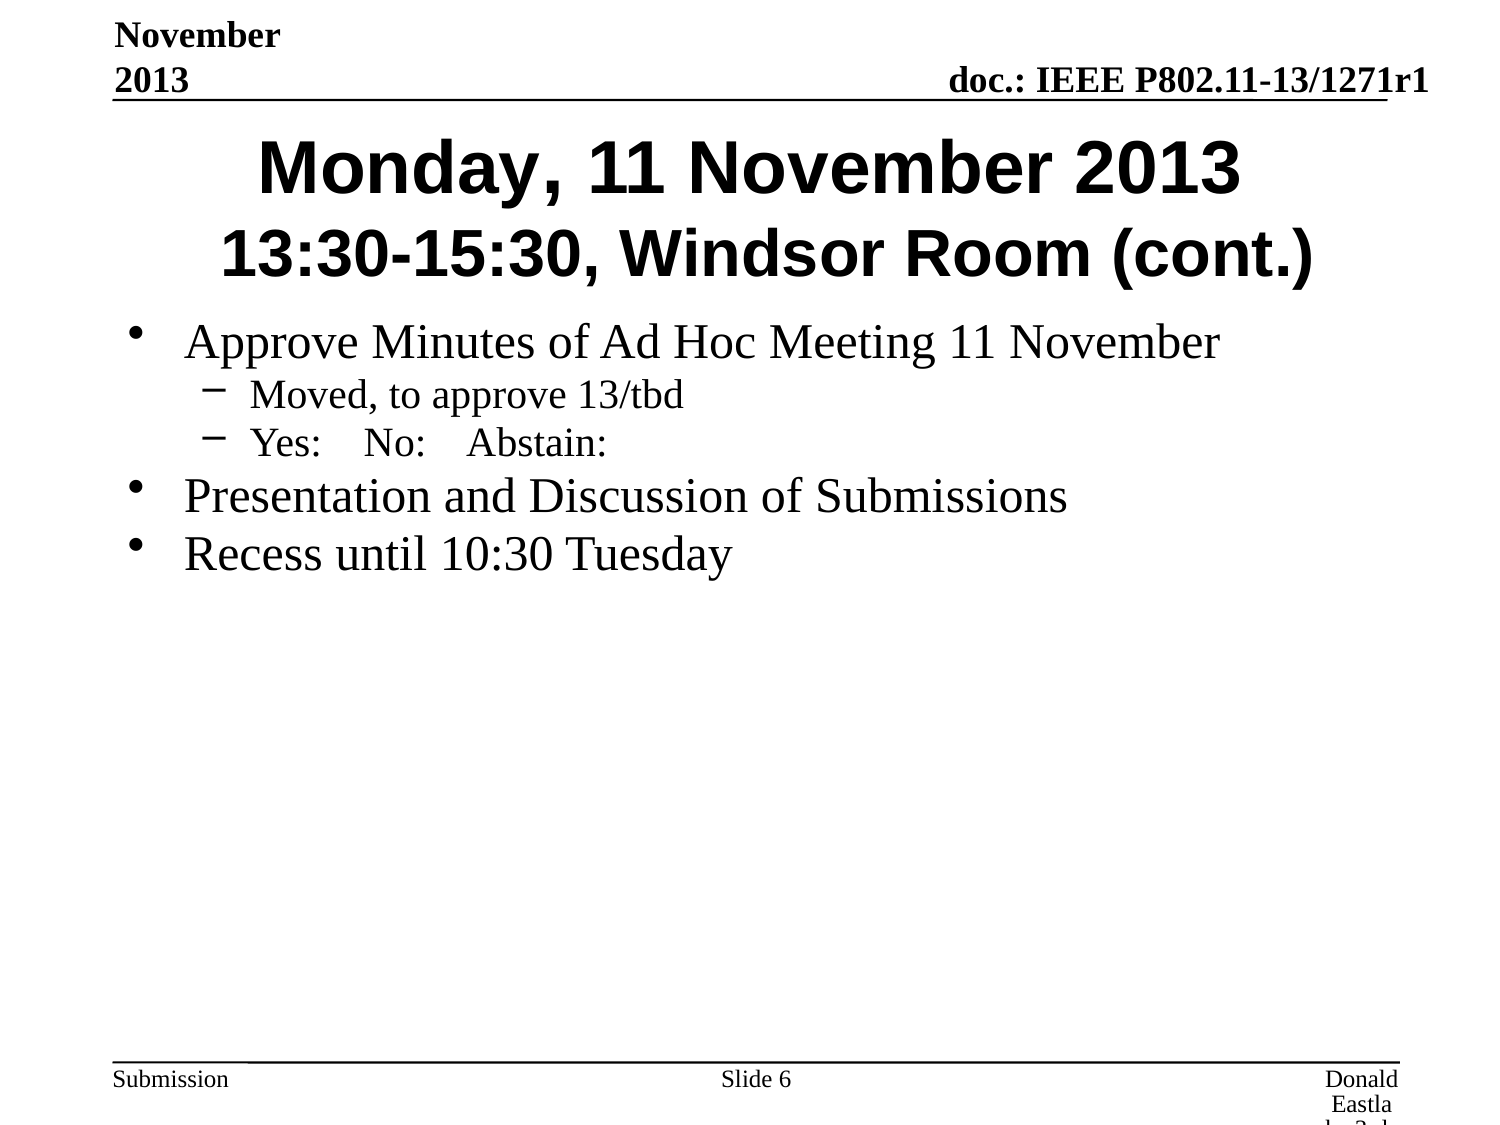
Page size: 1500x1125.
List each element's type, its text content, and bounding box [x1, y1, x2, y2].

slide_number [114, 54, 290, 100]
slide_number Slide 6 [712, 1063, 800, 1093]
footer Donald Eastlake 3rd, Huawei Technologies [1325, 1063, 1402, 1093]
title Monday, 11 November 2013 13:30-15:30, Windsor Room (cont.) [112, 112, 1388, 288]
list Approve Minutes of Ad Hoc Meeting 11 November Moved, to approve 13/tbd Yes: No: Abstain: Presentation and Discussion of Submissions Recess until 10:30 Tuesday [112, 312, 1413, 1063]
